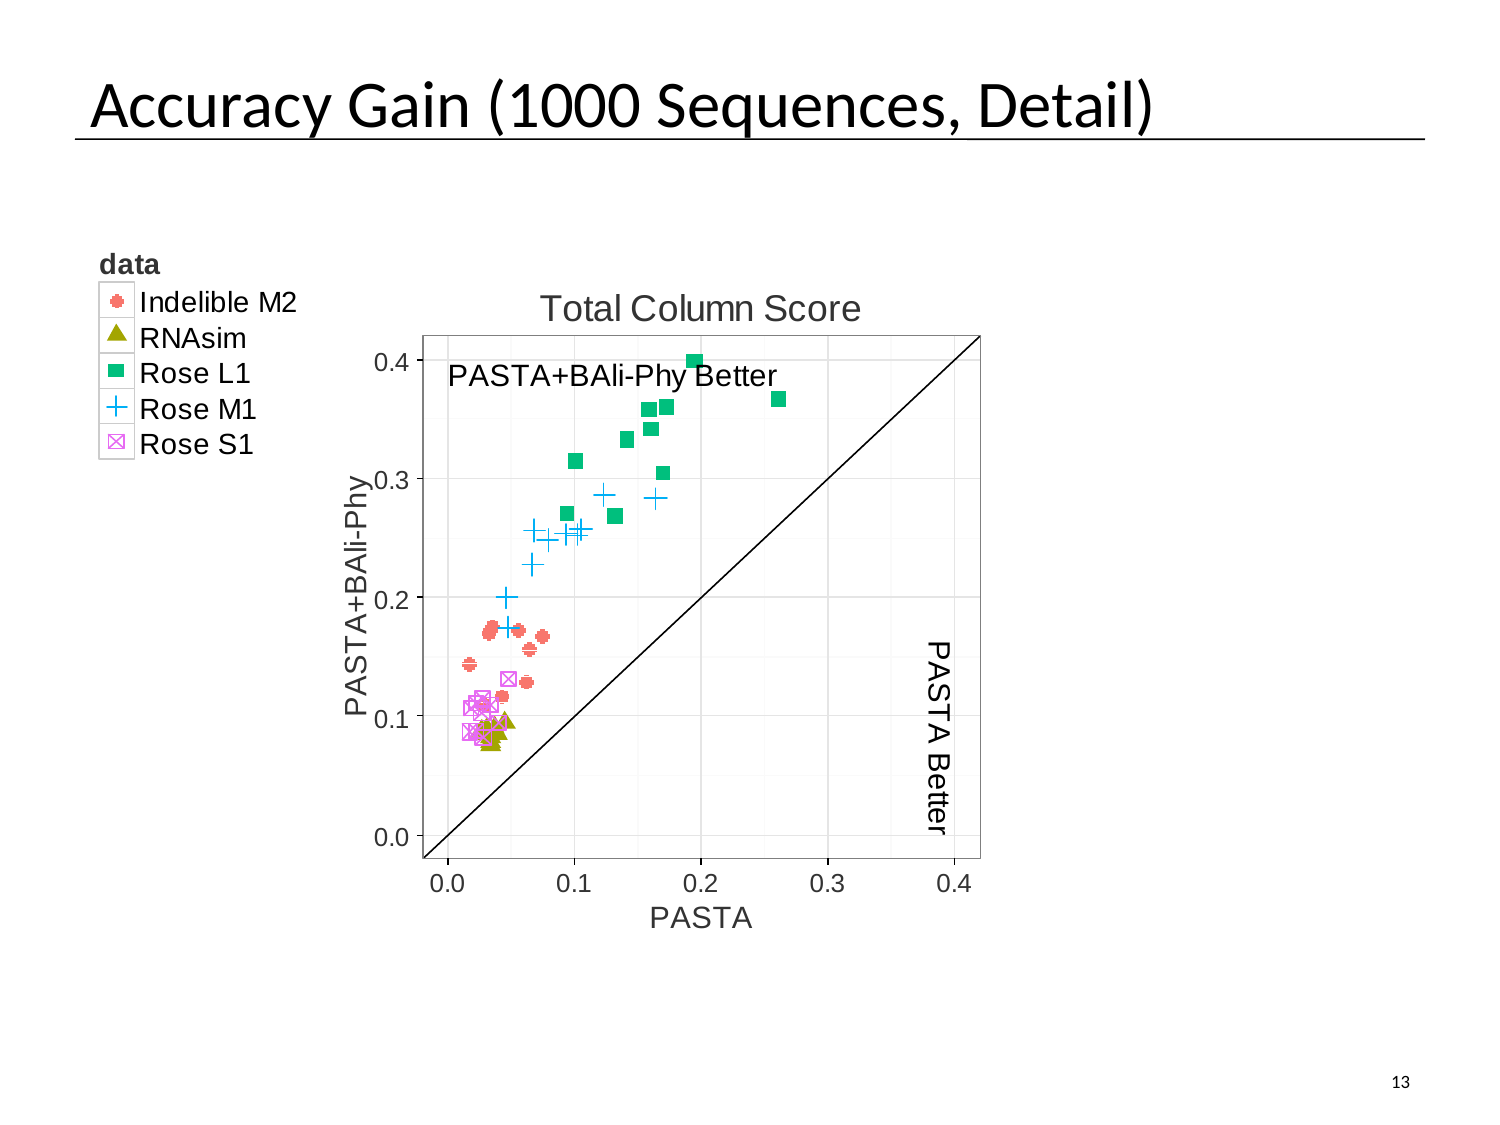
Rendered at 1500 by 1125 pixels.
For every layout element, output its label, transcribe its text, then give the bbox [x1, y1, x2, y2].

title Accuracy Gain (1000 Sequences, Detail) [74, 44, 1426, 140]
picture [84, 237, 321, 480]
slide_number 13 [1074, 1062, 1426, 1103]
picture [324, 278, 991, 960]
